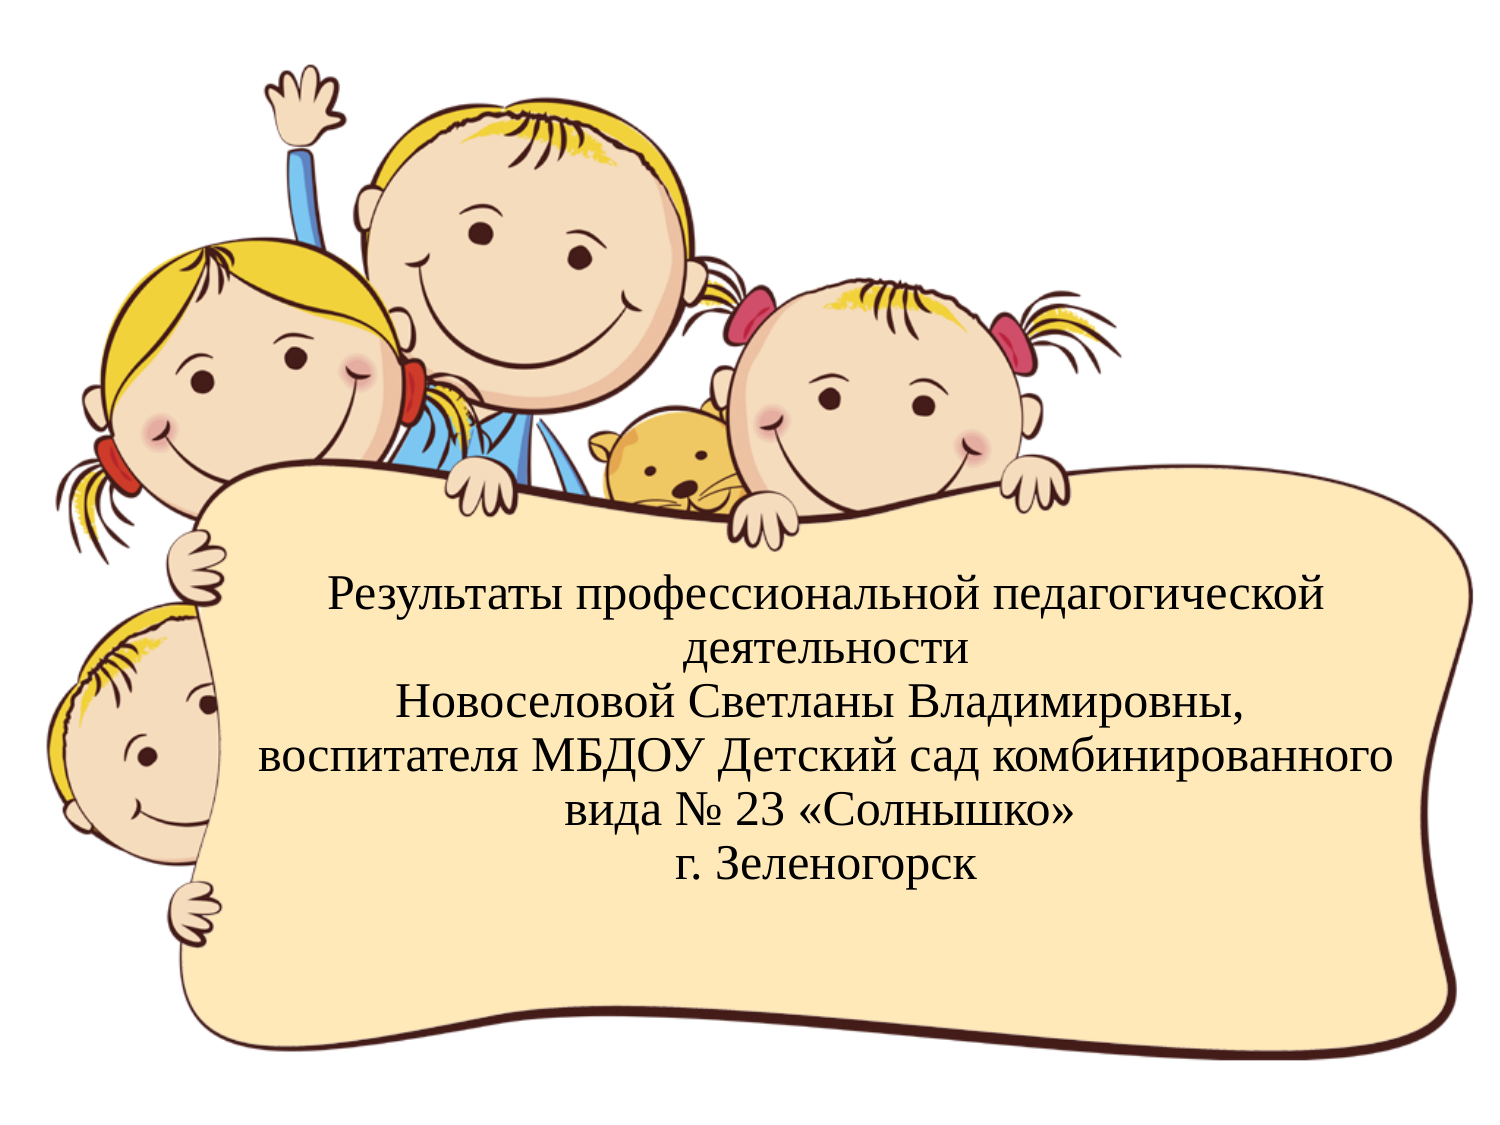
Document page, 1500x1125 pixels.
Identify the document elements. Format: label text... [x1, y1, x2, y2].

title Результаты профессиональной педагогической деятельности Новоселовой Светланы Владимировны, воспитателя МБДОУ Детский сад комбинированного вида № 23 «Солнышко» г. Зеленогорск [222, 637, 1430, 880]
picture [0, 0, 1500, 1125]
